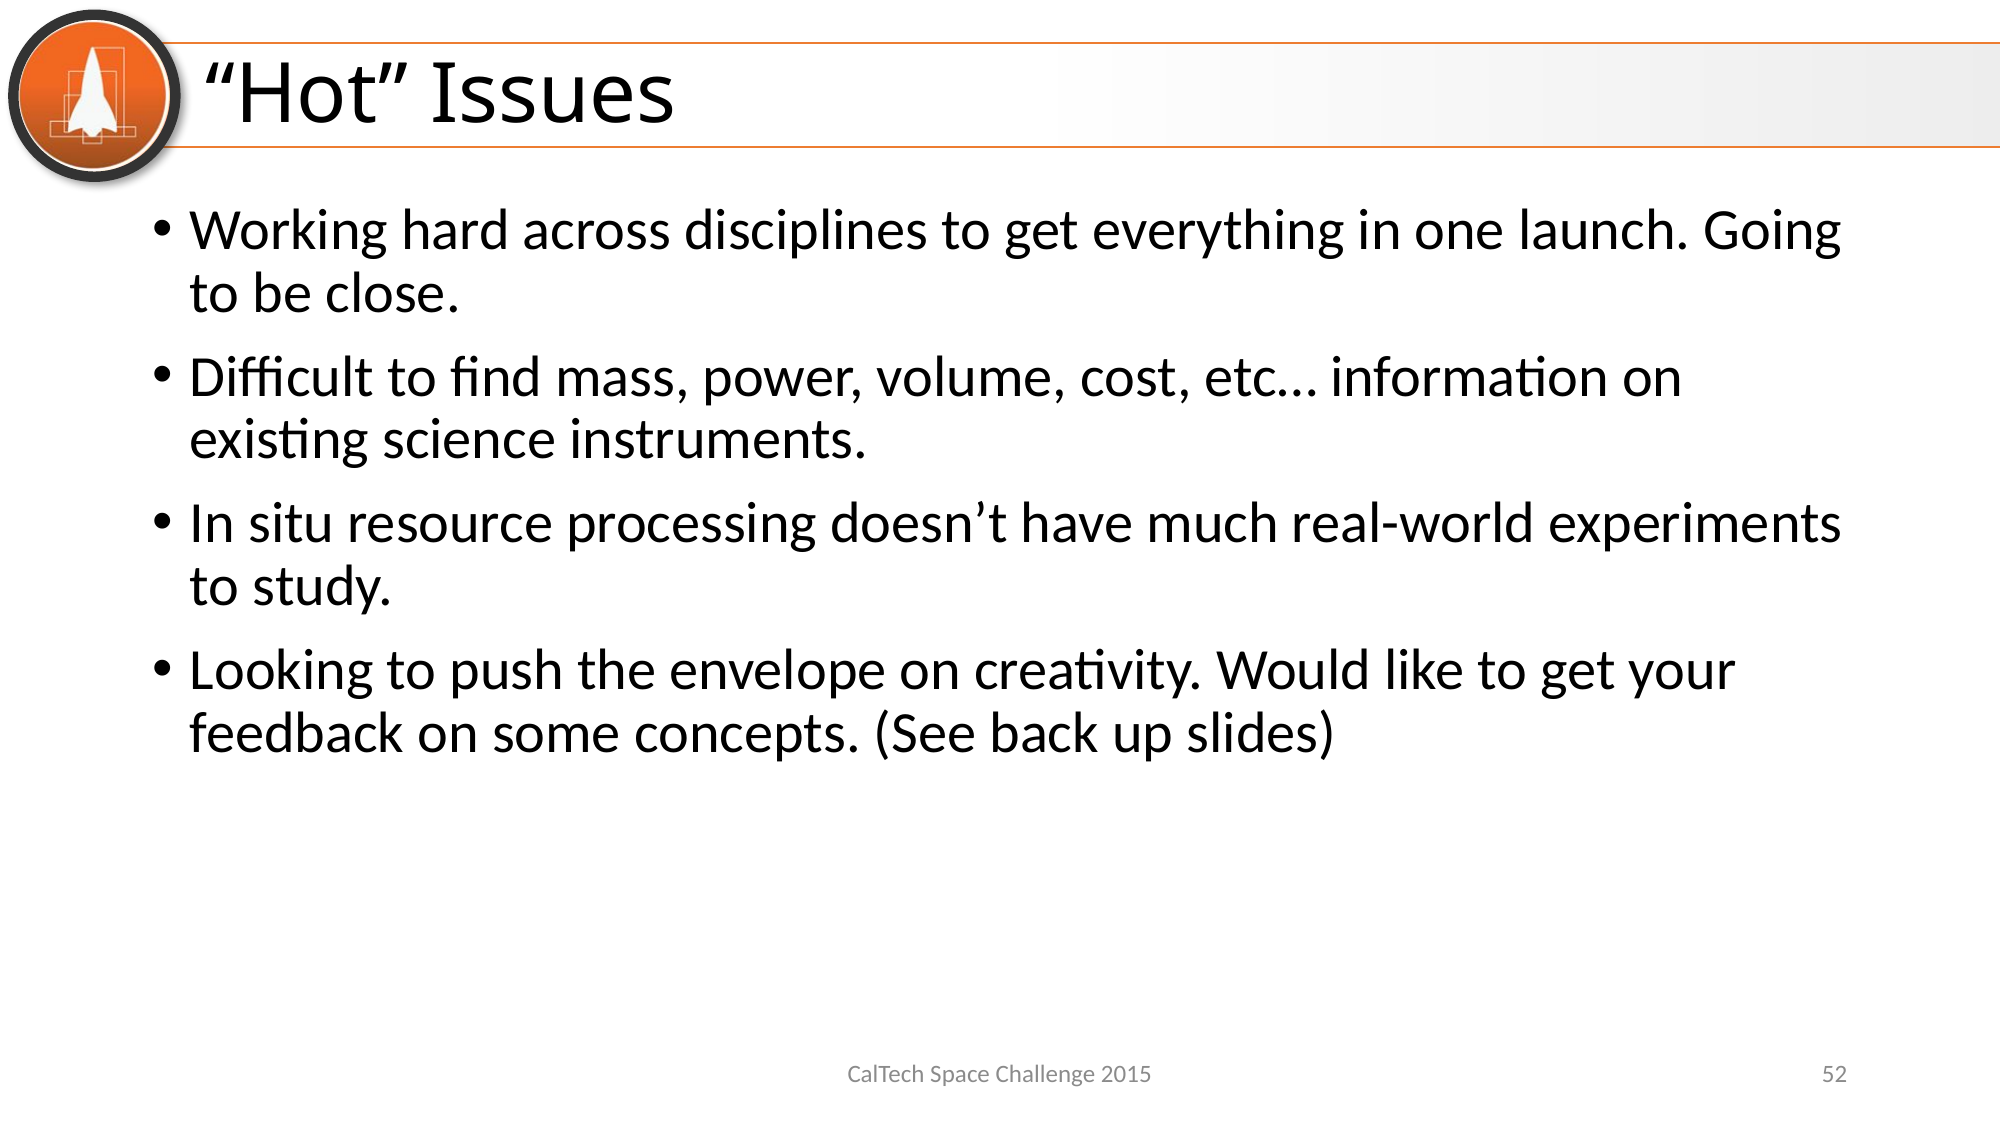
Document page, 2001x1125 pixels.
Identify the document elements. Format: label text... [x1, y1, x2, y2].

footer CalTech Space Challenge 2015 [662, 1042, 1338, 1103]
title “Hot” Issues [190, 43, 1810, 147]
picture [19, 20, 170, 171]
list Working hard across disciplines to get everything in one launch. Going to be close. Difficult to find mass, power, volume, cost, etc… information on existing science instruments. In situ resource processing doesn’t have much real-world experiments to study. Looking to push the envelope on creativity. Would like to get your feedback on some concepts. (See back up slides) [137, 191, 1863, 1014]
slide_number 52 [1412, 1042, 1863, 1103]
